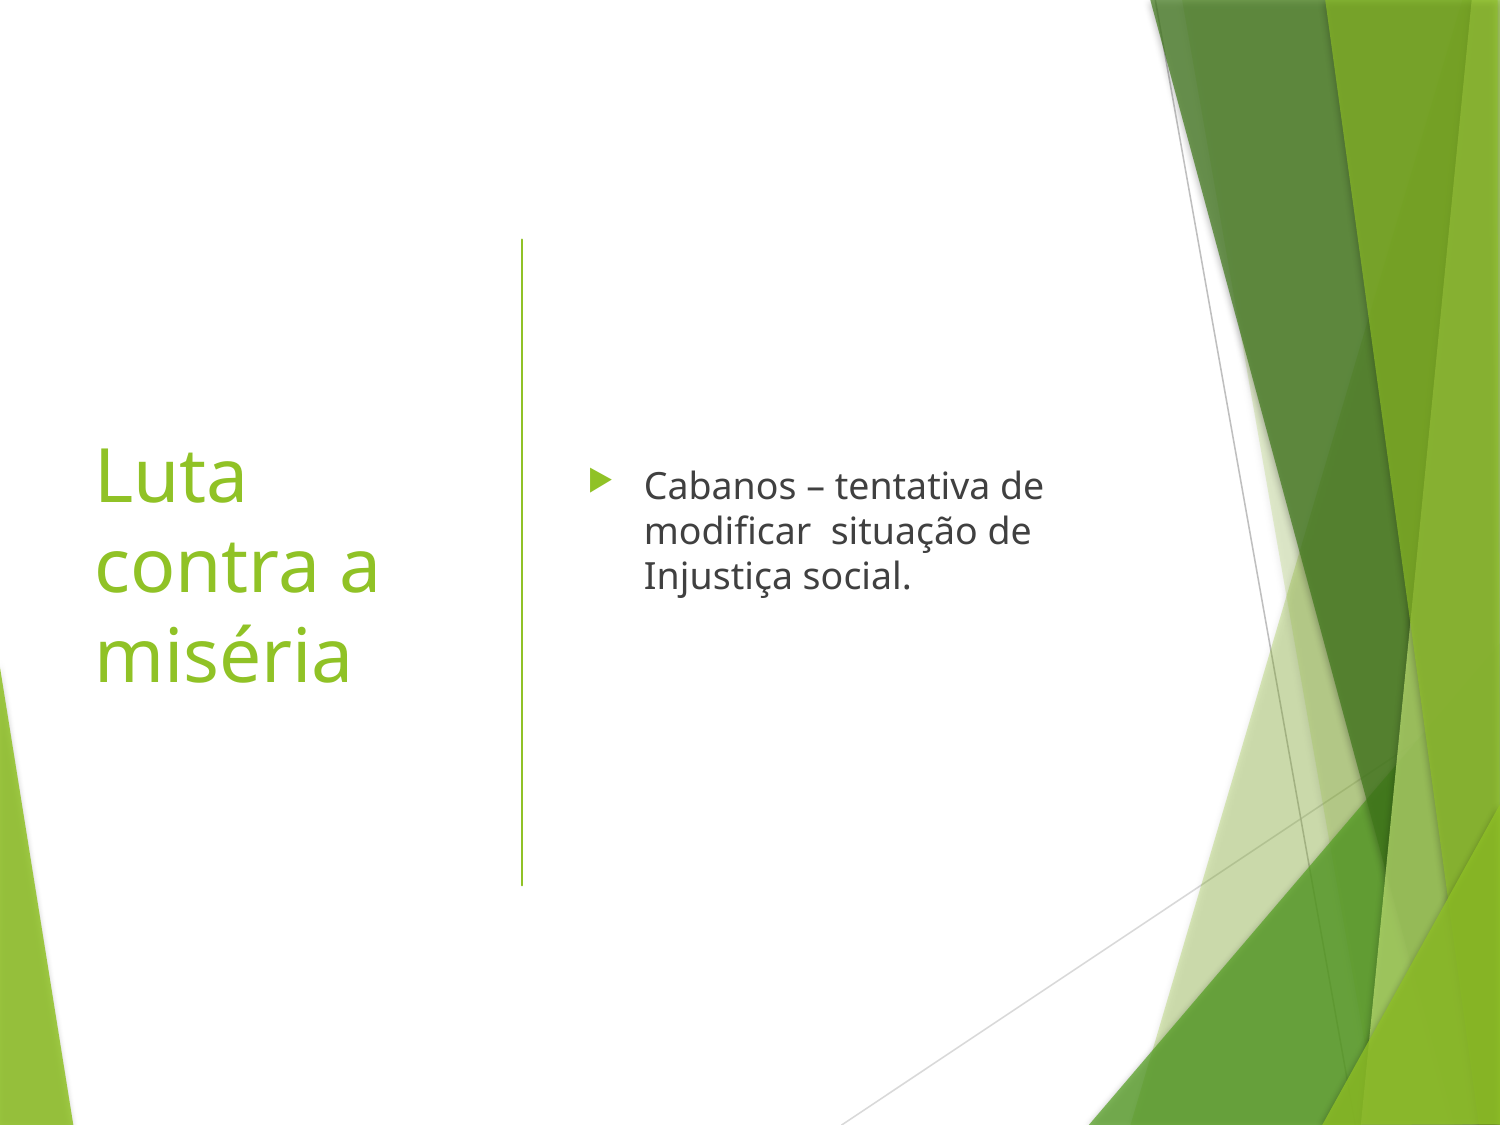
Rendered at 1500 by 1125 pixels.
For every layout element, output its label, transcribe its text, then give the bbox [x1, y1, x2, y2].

title Luta contra a miséria [79, 133, 494, 991]
list Cabanos – tentativa de modificar situação de Injustiça social. [572, 133, 1141, 991]
